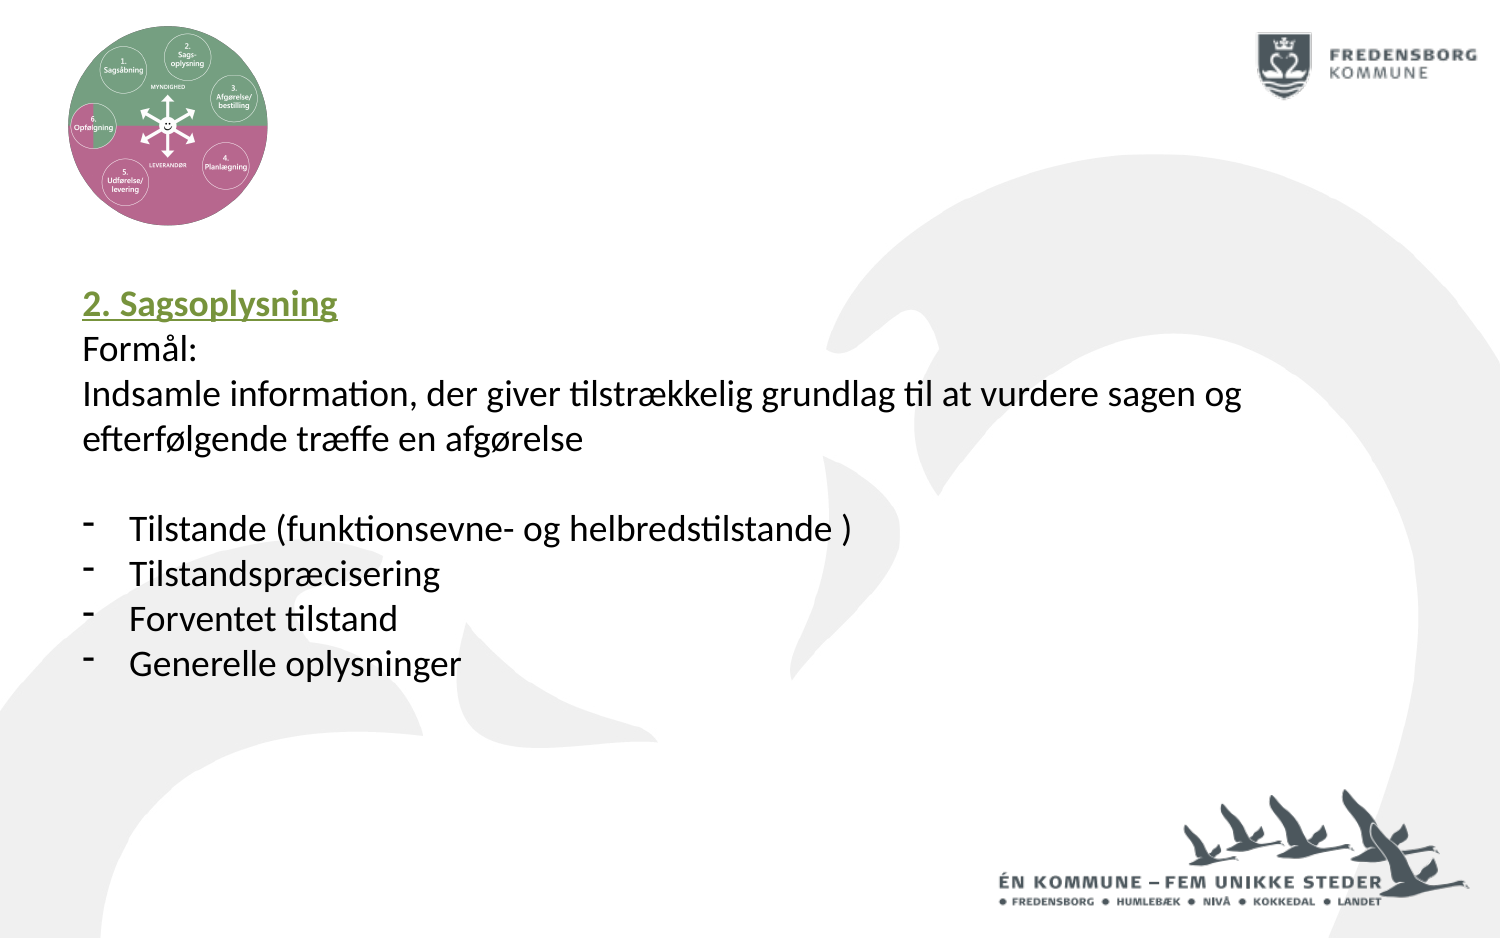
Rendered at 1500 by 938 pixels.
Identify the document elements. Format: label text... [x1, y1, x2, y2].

picture [0, 23, 1500, 938]
text_box 2. Sagsoplysning Formål: Indsamle information, der giver tilstrækkelig grundlag til at vurdere sagen og efterfølgende træffe en afgørelse Tilstande (funktionsevne- og helbredstilstande ) Tilstandspræcisering Forventet tilstand Generelle oplysninger [67, 271, 1373, 872]
